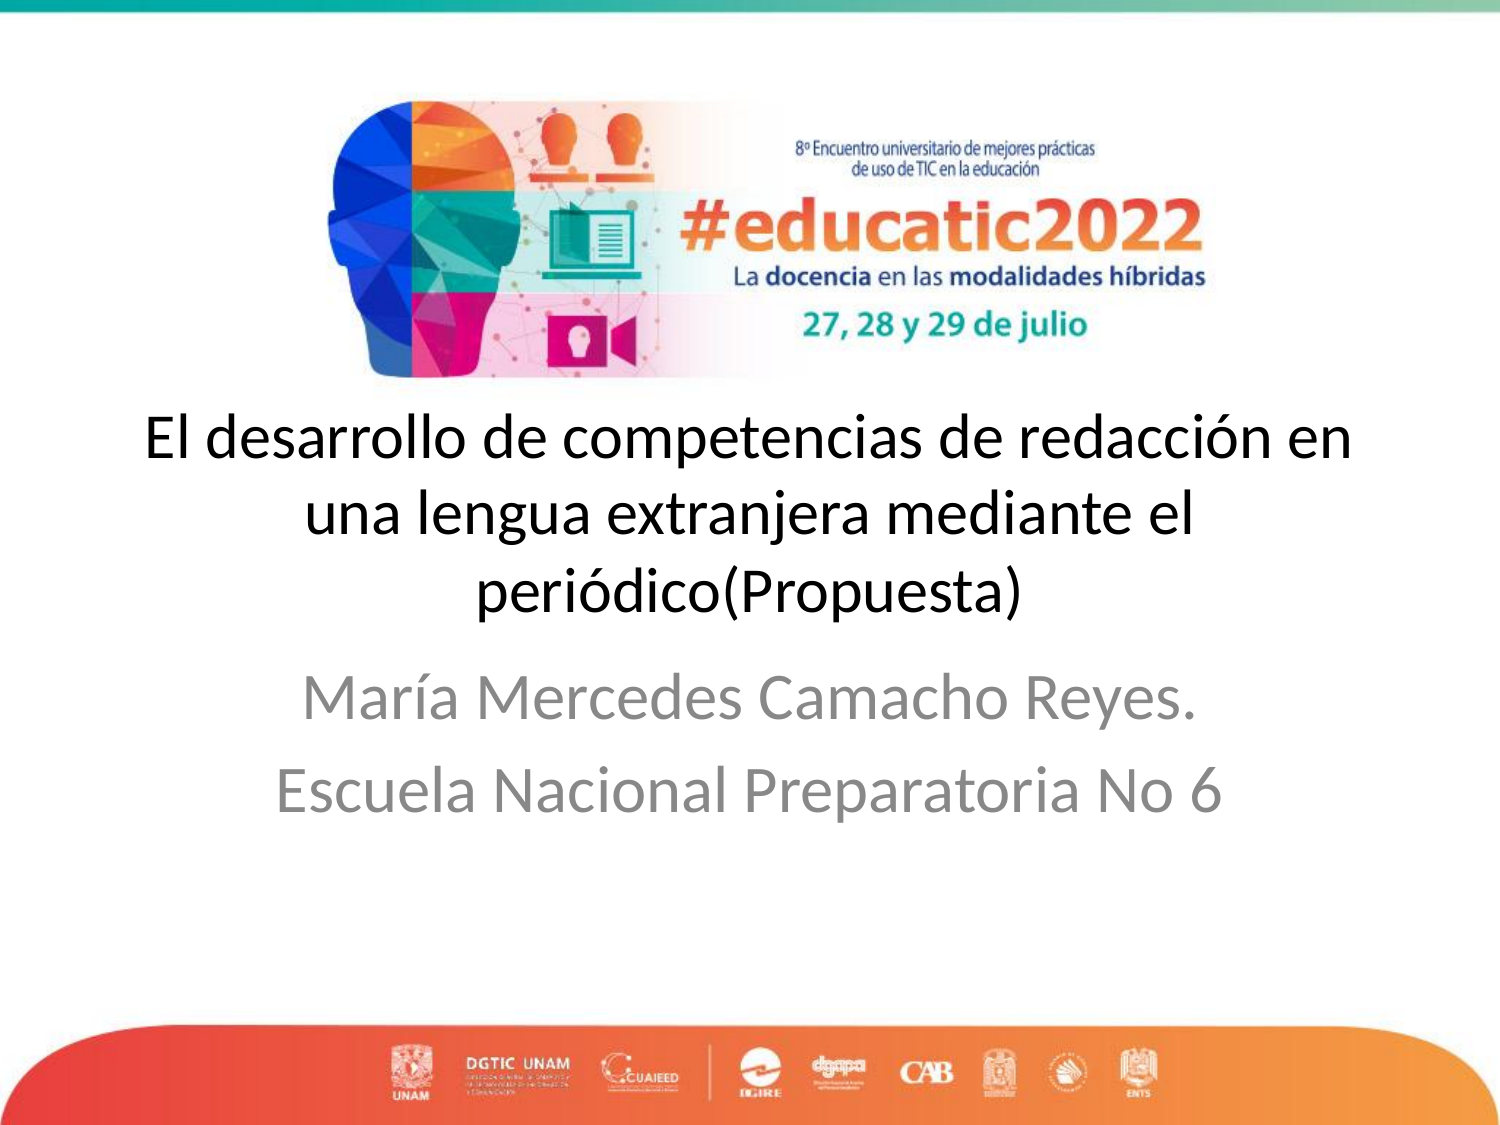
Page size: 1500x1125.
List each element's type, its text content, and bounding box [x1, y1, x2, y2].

subtitle María Mercedes Camacho Reyes. Escuela Nacional Preparatoria No 6 [225, 645, 1275, 988]
title El desarrollo de competencias de redacción en una lengua extranjera mediante el periódico(Propuesta) [112, 385, 1388, 634]
picture [0, 0, 1500, 1125]
